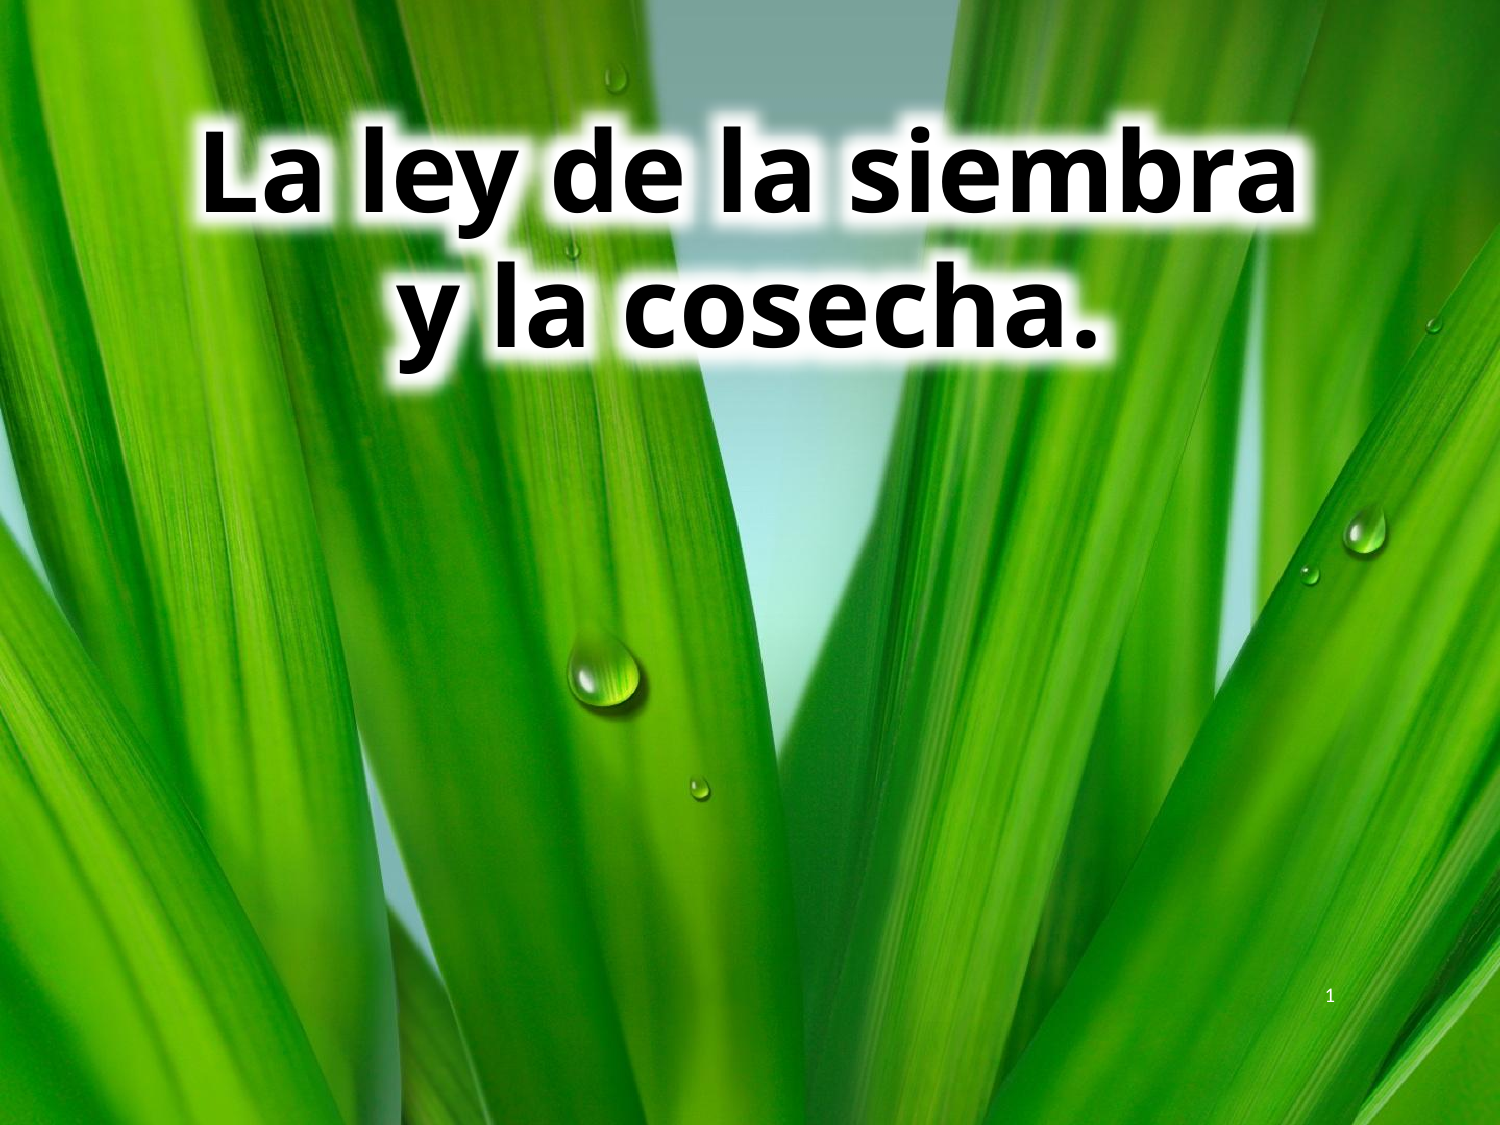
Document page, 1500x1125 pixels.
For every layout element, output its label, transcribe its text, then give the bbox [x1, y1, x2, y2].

picture [0, 0, 1500, 1125]
slide_number 1 [1281, 963, 1350, 1025]
text_box La ley de la siembra y la cosecha. [166, 92, 1334, 378]
